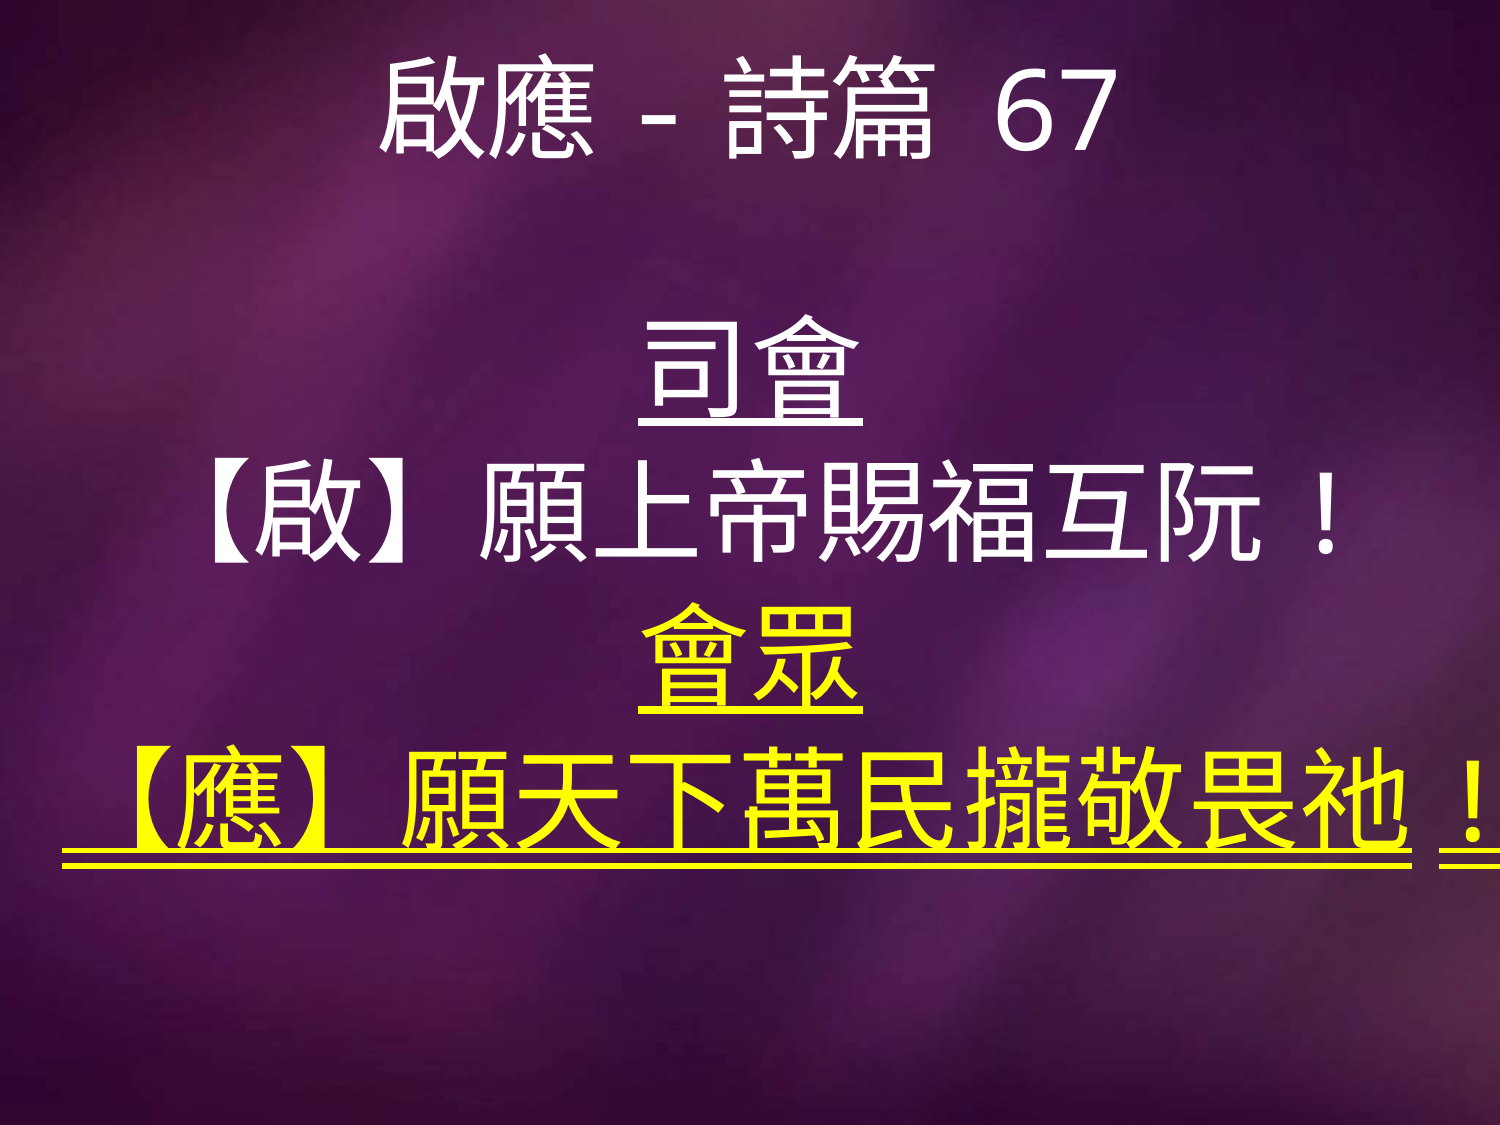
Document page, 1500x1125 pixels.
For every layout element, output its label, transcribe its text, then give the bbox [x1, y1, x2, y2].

picture [0, 0, 1500, 1125]
list 司會 【啟】願上帝賜福互阮! 會眾 【應】願天下萬民攏敬畏祂! [62, 312, 1438, 886]
title 啟應-詩篇 67 [62, 37, 1438, 174]
